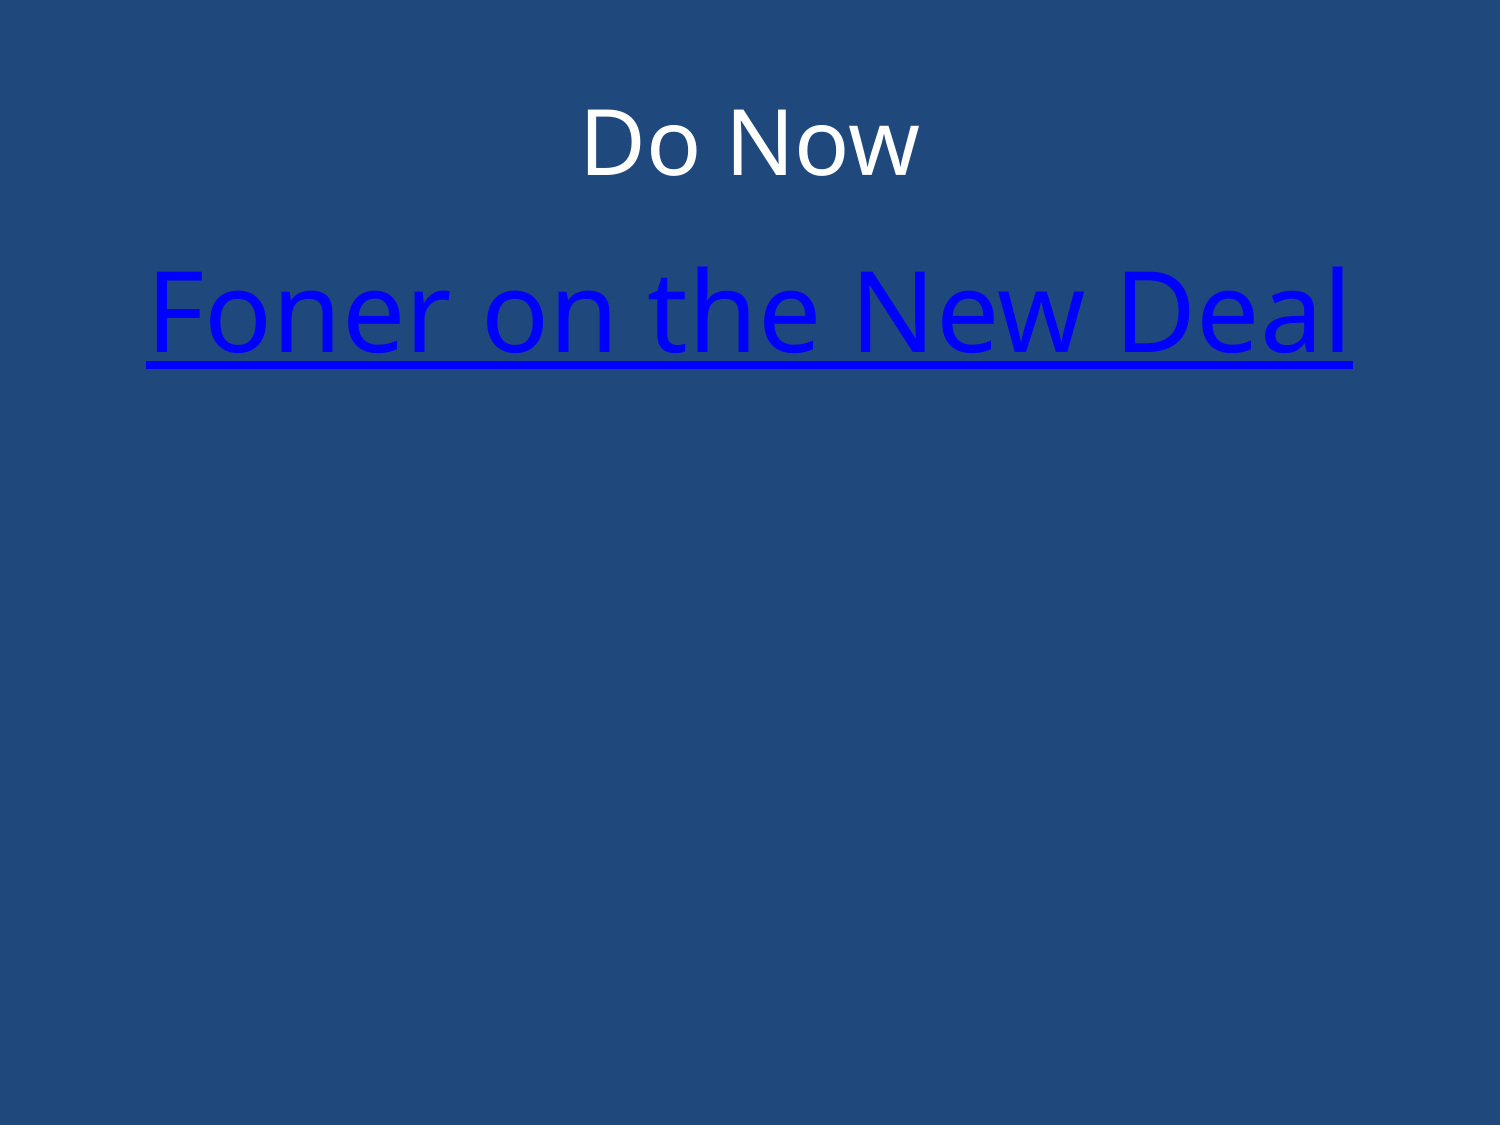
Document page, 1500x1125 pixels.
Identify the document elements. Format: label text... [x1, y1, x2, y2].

list Foner on the New Deal [75, 233, 1425, 1005]
title Do Now [75, 45, 1425, 233]
